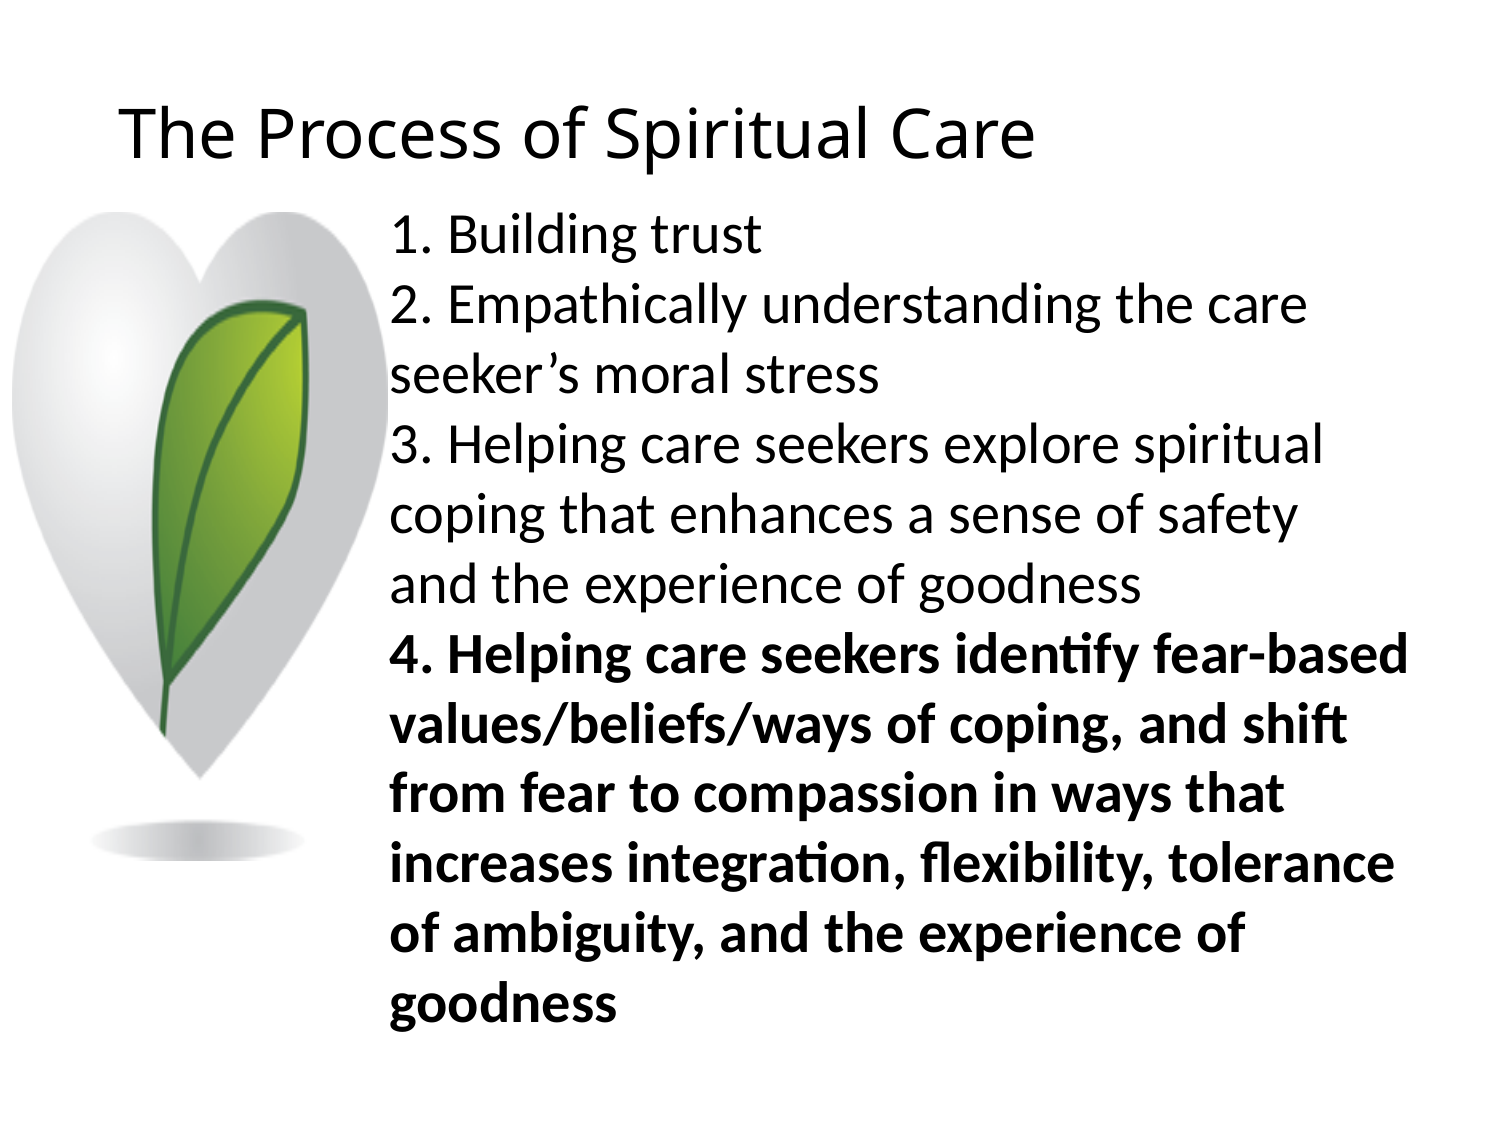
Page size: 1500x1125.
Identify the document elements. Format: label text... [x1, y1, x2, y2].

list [12, 212, 388, 861]
title The Process of Spiritual Care [103, 59, 1397, 212]
text_box 1. Building trust 2. Empathically understanding the care seeker’s moral stress 3. Helping care seekers explore spiritual coping that enhances a sense of safety and the experience of goodness 4. Helping care seekers identify fear-based values/beliefs/ways of coping, and shift from fear to compassion in ways that increases integration, flexibility, tolerance of ambiguity, and the experience of goodness [375, 187, 1449, 1042]
